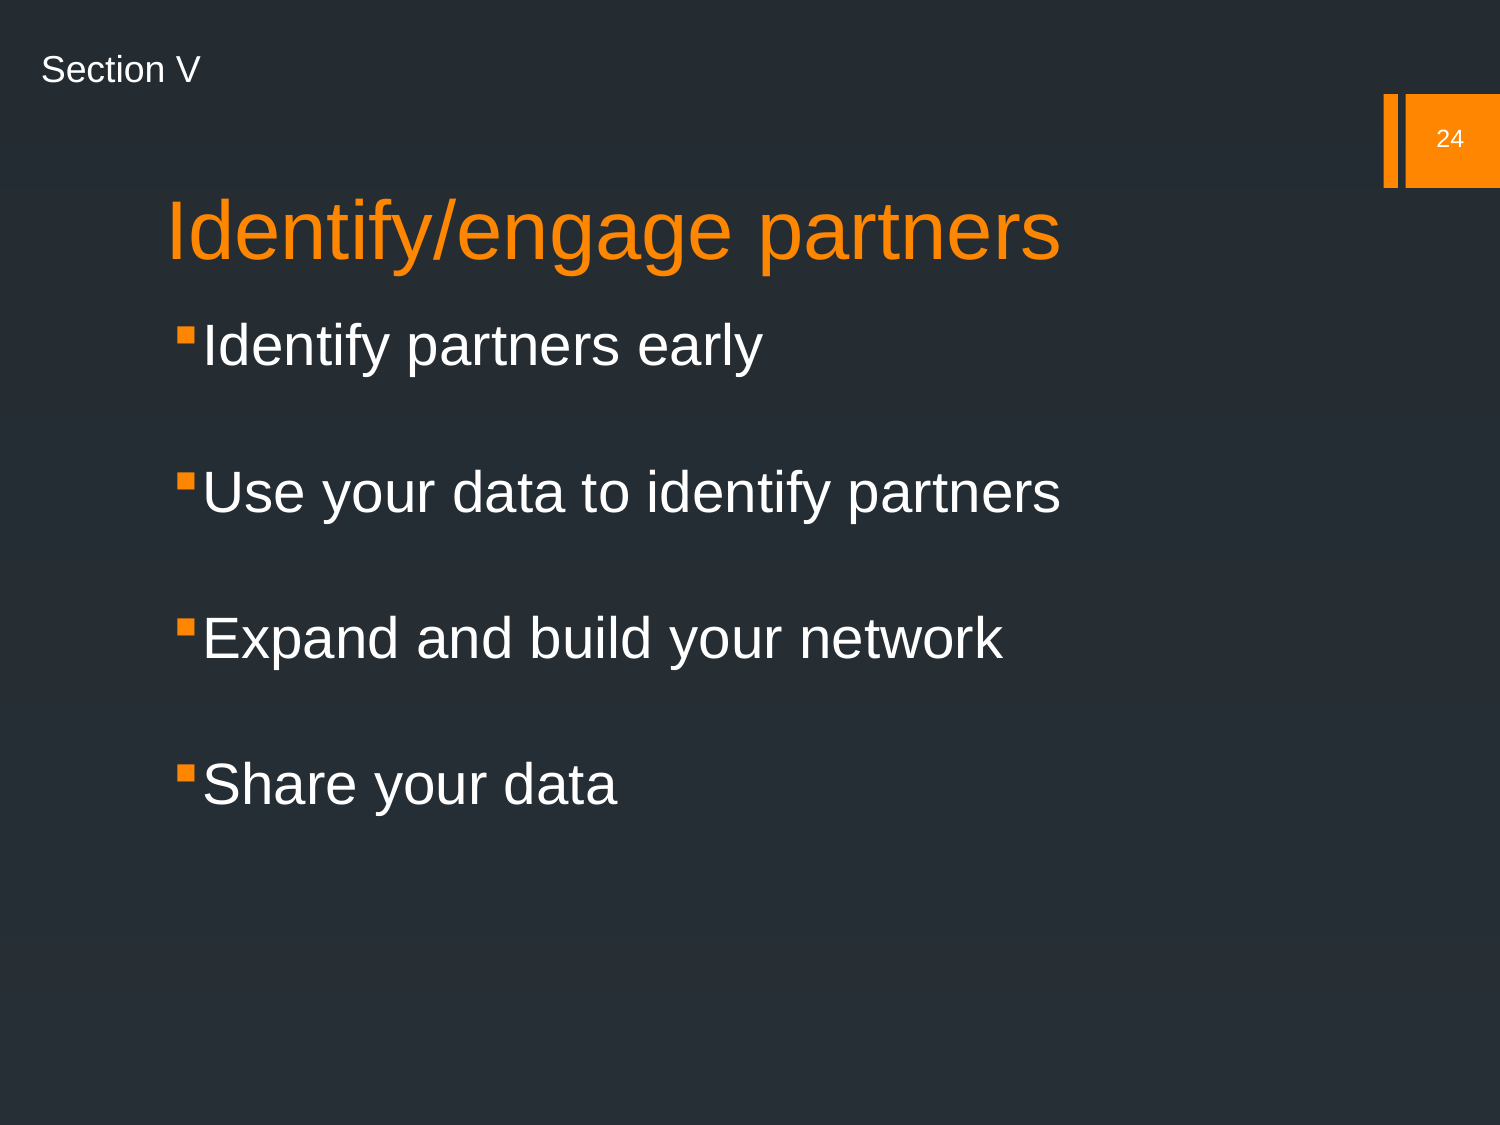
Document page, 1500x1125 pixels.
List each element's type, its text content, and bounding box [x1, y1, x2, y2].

list Identify partners early Use your data to identify partners Expand and build your network Share your data [150, 299, 1350, 1035]
title Identify/engage partners [150, 94, 1350, 284]
text_box Section V [26, 37, 217, 98]
slide_number 24 [1325, 112, 1480, 162]
